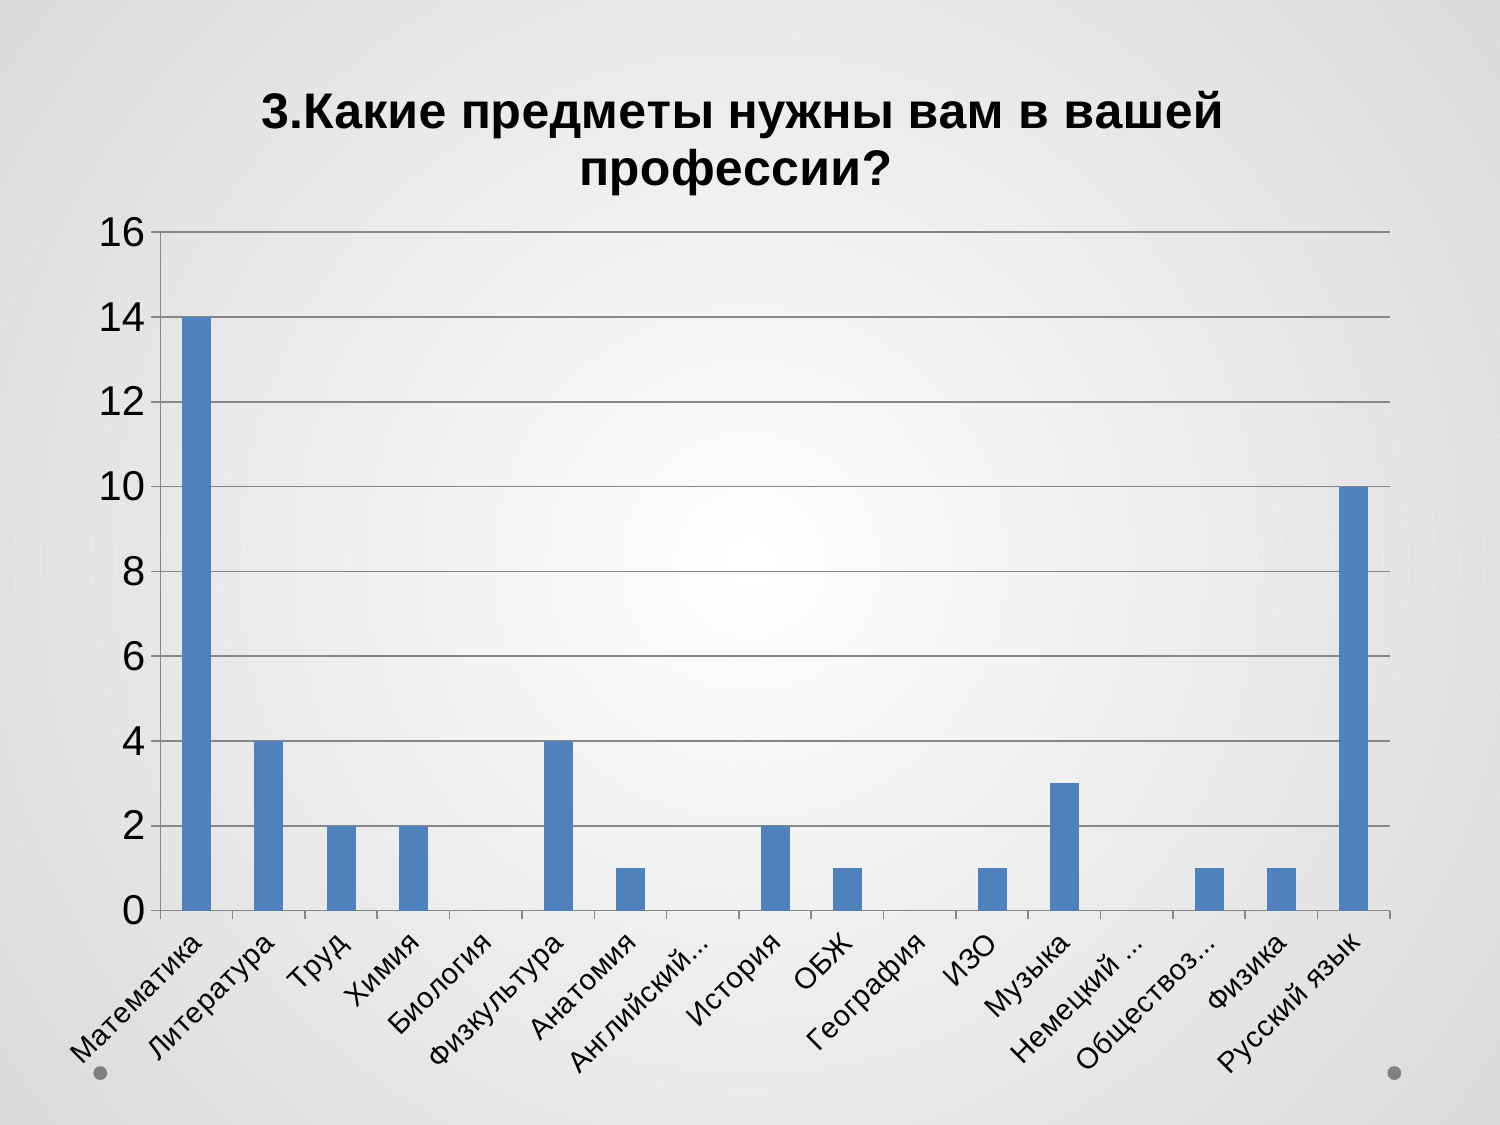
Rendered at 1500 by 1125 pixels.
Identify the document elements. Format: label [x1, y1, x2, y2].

chart [52, 30, 1459, 1083]
